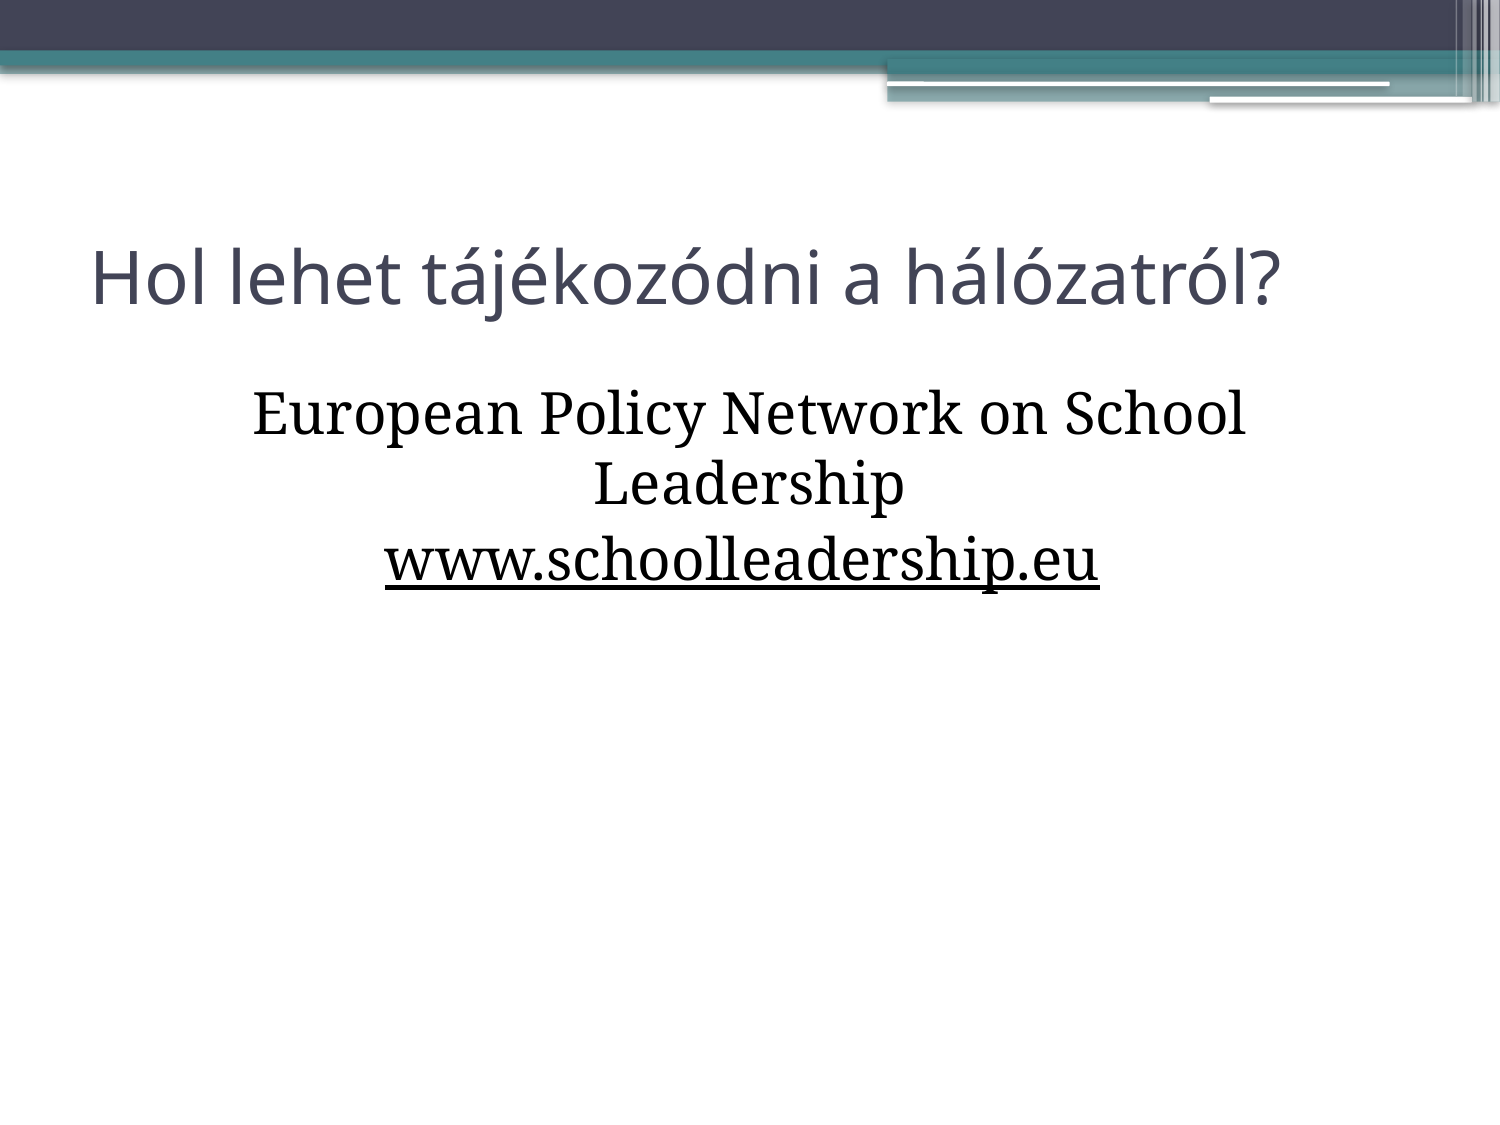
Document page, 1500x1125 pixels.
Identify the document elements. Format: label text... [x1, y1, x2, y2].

title Hol lehet tájékozódni a hálózatról? [75, 187, 1425, 363]
list European Policy Network on School Leadership www.schoolleadership.eu [75, 368, 1425, 1079]
